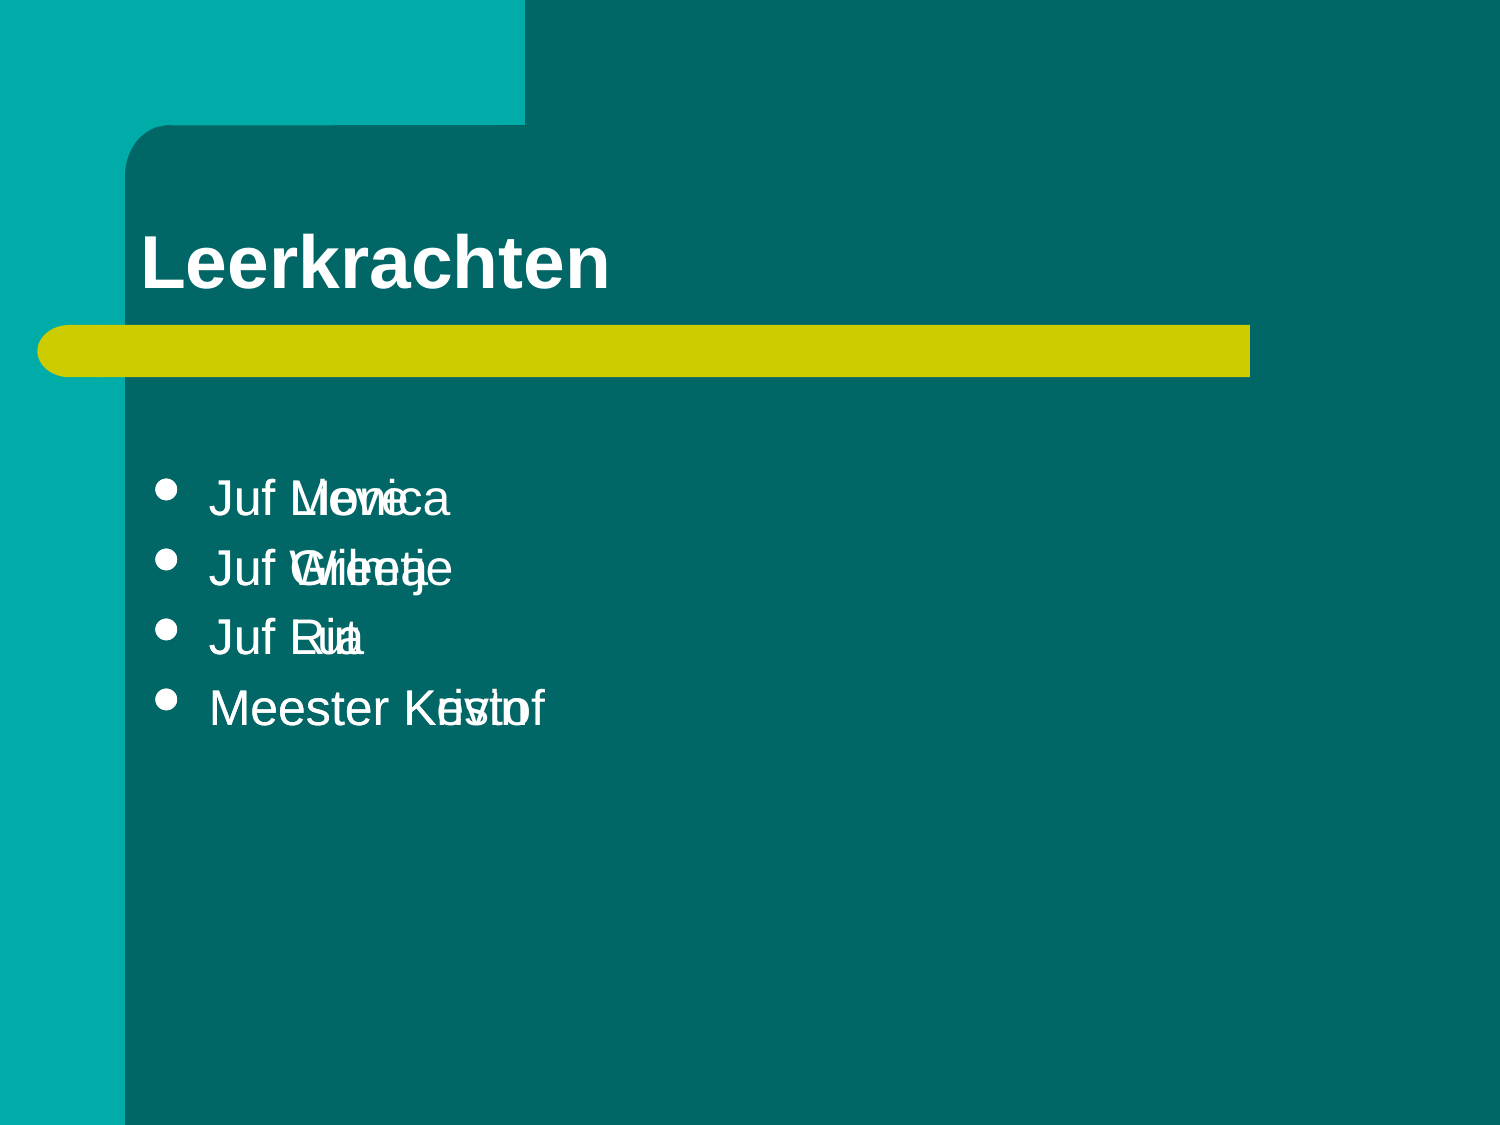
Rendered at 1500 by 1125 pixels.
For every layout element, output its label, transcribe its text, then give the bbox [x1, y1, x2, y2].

list Juf Lieve Juf Wilma Juf Ria Meester Kristof [137, 387, 1400, 999]
title Leerkrachten [124, 124, 1426, 313]
